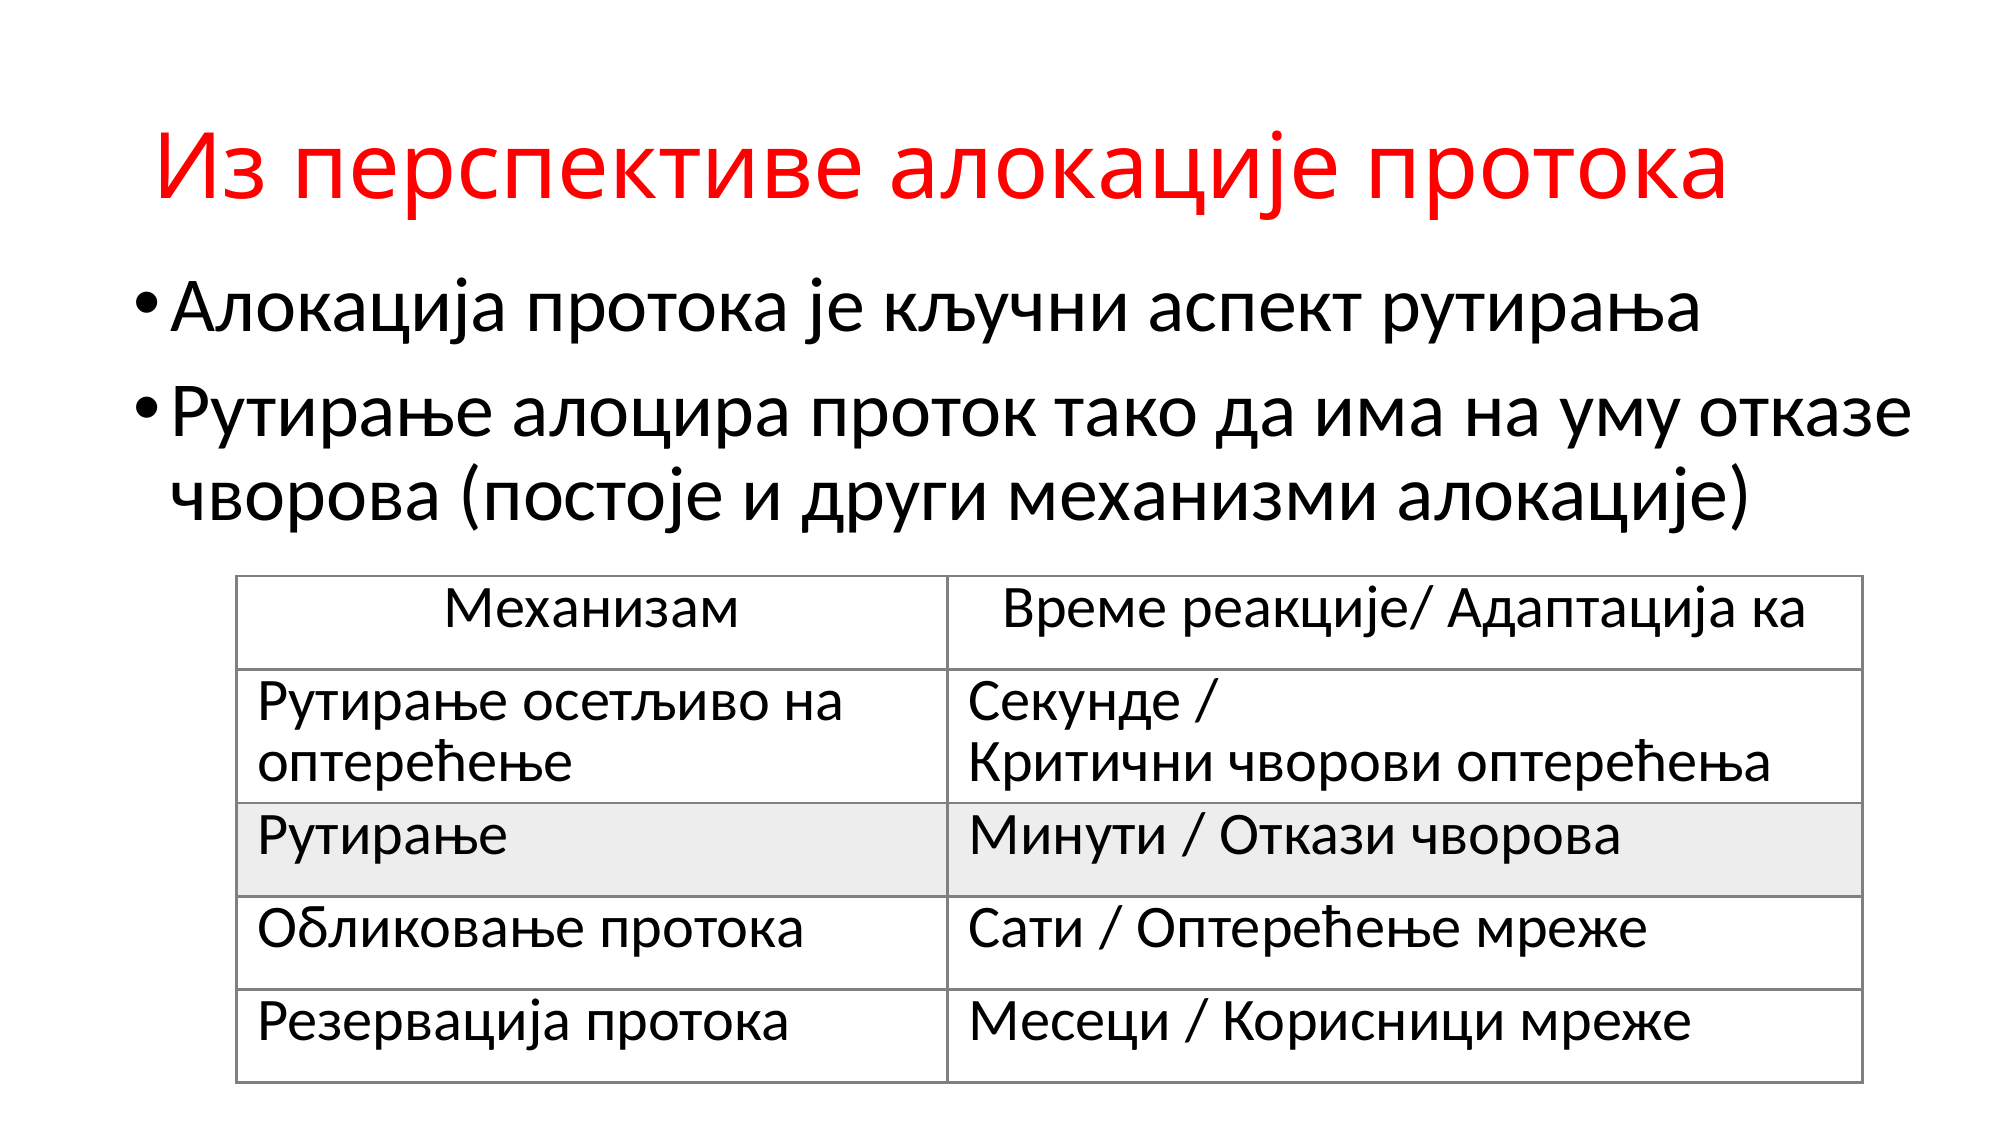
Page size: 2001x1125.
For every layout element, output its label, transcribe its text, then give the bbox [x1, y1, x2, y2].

table_header Време реакције/ Адаптација ка [949, 577, 1861, 668]
table_cell Обликовање протока [238, 898, 946, 988]
table_cell Рутирање осетљиво на оптерећење [238, 671, 946, 802]
slide_number 4 [1412, 1042, 1863, 1103]
table_cell Минути / Откази чворова [949, 804, 1861, 895]
table_cell Секунде / Критични чворови оптерећења [949, 671, 1861, 802]
table_header Механизам [238, 577, 946, 668]
title Из перспективе алокације протока [137, 59, 1863, 257]
table_cell Сати / Оптерећење мреже [949, 898, 1861, 988]
table_cell Рутирање [238, 804, 946, 895]
list Алокација протока је кључни аспект рутирања Рутирање алоцира проток тако да има на уму отказе чворова (постоје и други механизми алокације) [118, 257, 1968, 971]
table_cell Резервација протока [238, 991, 946, 1081]
table_cell Месеци / Корисници мреже [949, 991, 1861, 1081]
